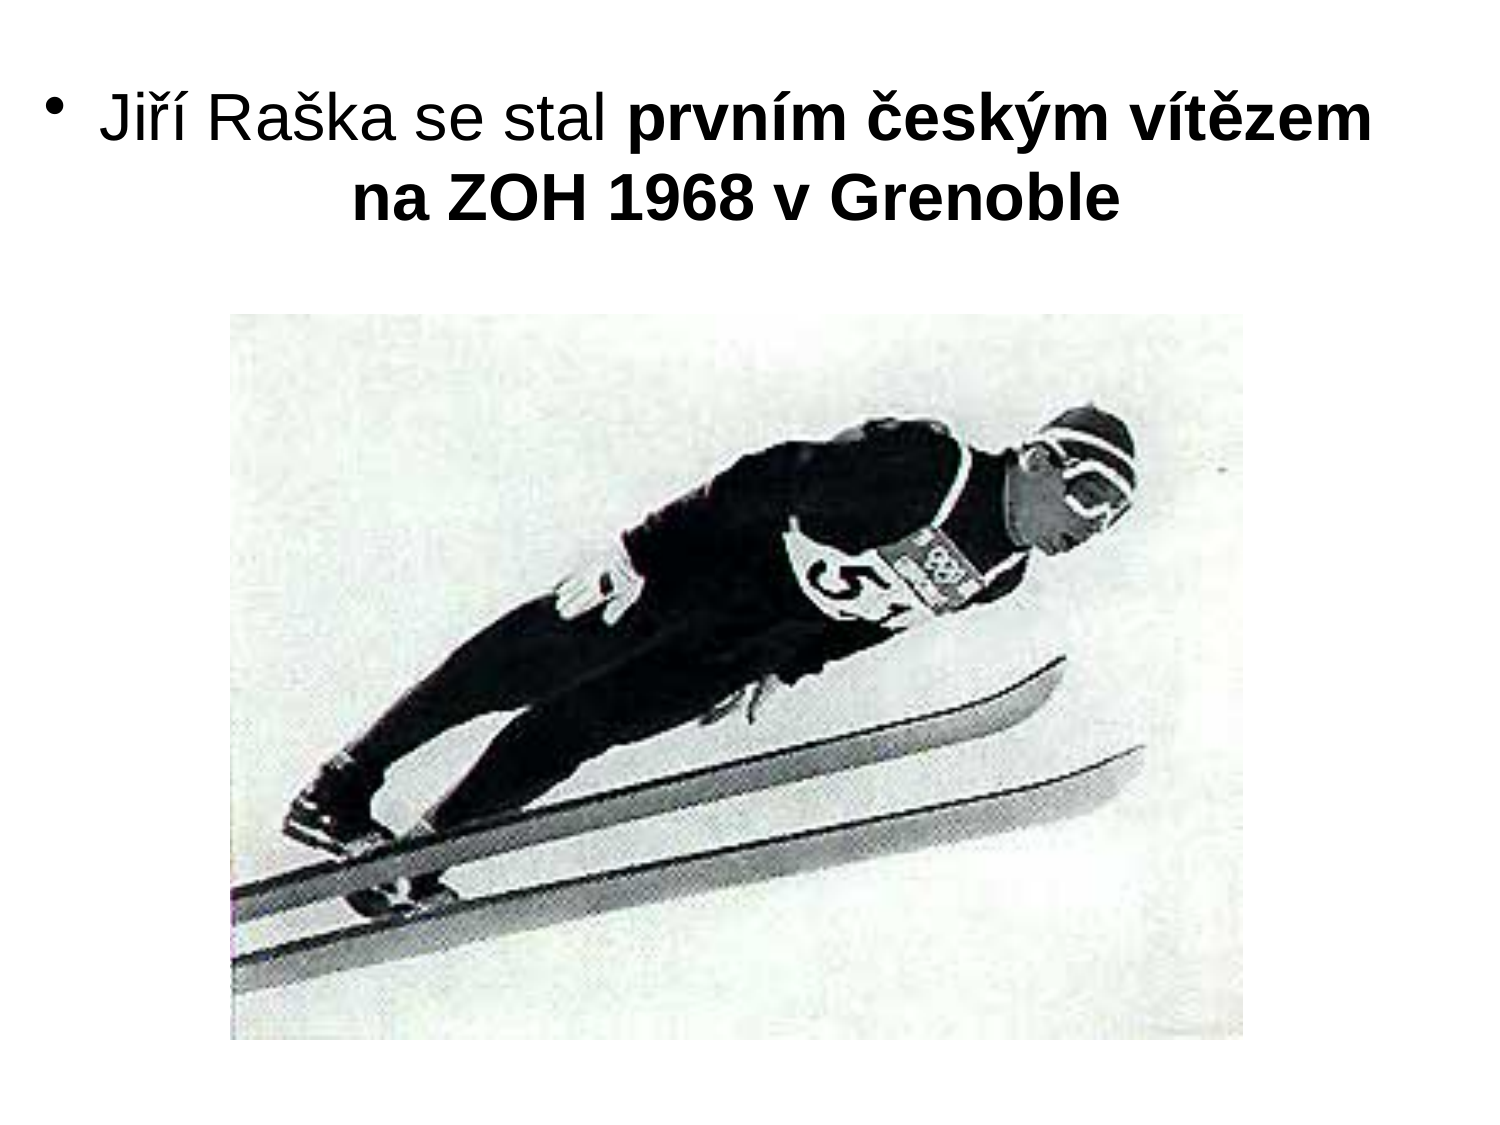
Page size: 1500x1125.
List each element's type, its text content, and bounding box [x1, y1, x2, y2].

list Jiří Raška se stal prvním českým vítězem na ZOH 1968 v Grenoble [0, 66, 1418, 810]
picture [229, 314, 1243, 1040]
